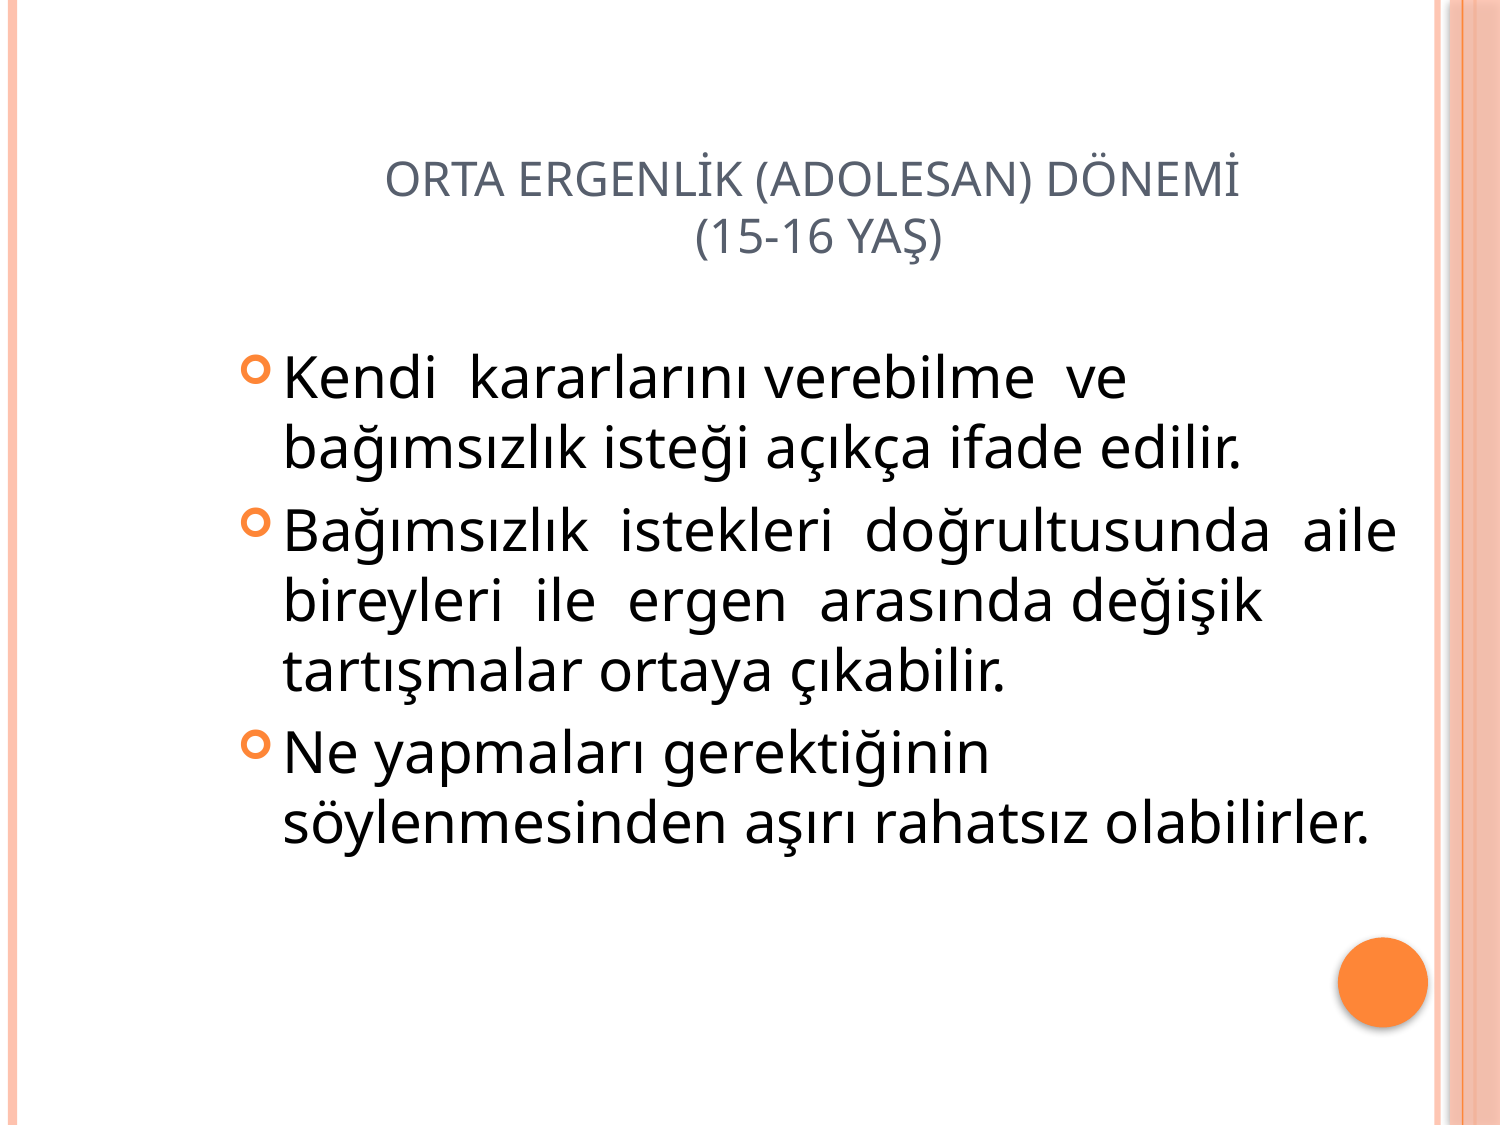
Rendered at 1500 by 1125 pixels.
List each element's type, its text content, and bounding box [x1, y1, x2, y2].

list Kendi kararlarını verebilme ve bağımsızlık isteği açıkça ifade edilir. Bağımsızlık istekleri doğrultusunda aile bireyleri ile ergen arasında değişik tartışmalar ortaya çıkabilir. Ne yapmaları gerektiğinin söylenmesinden aşırı rahatsız olabilirler. [222, 332, 1459, 1008]
title Orta Ergenlik (Adolesan) Dönemi (15-16 yaş) [175, 140, 1451, 329]
